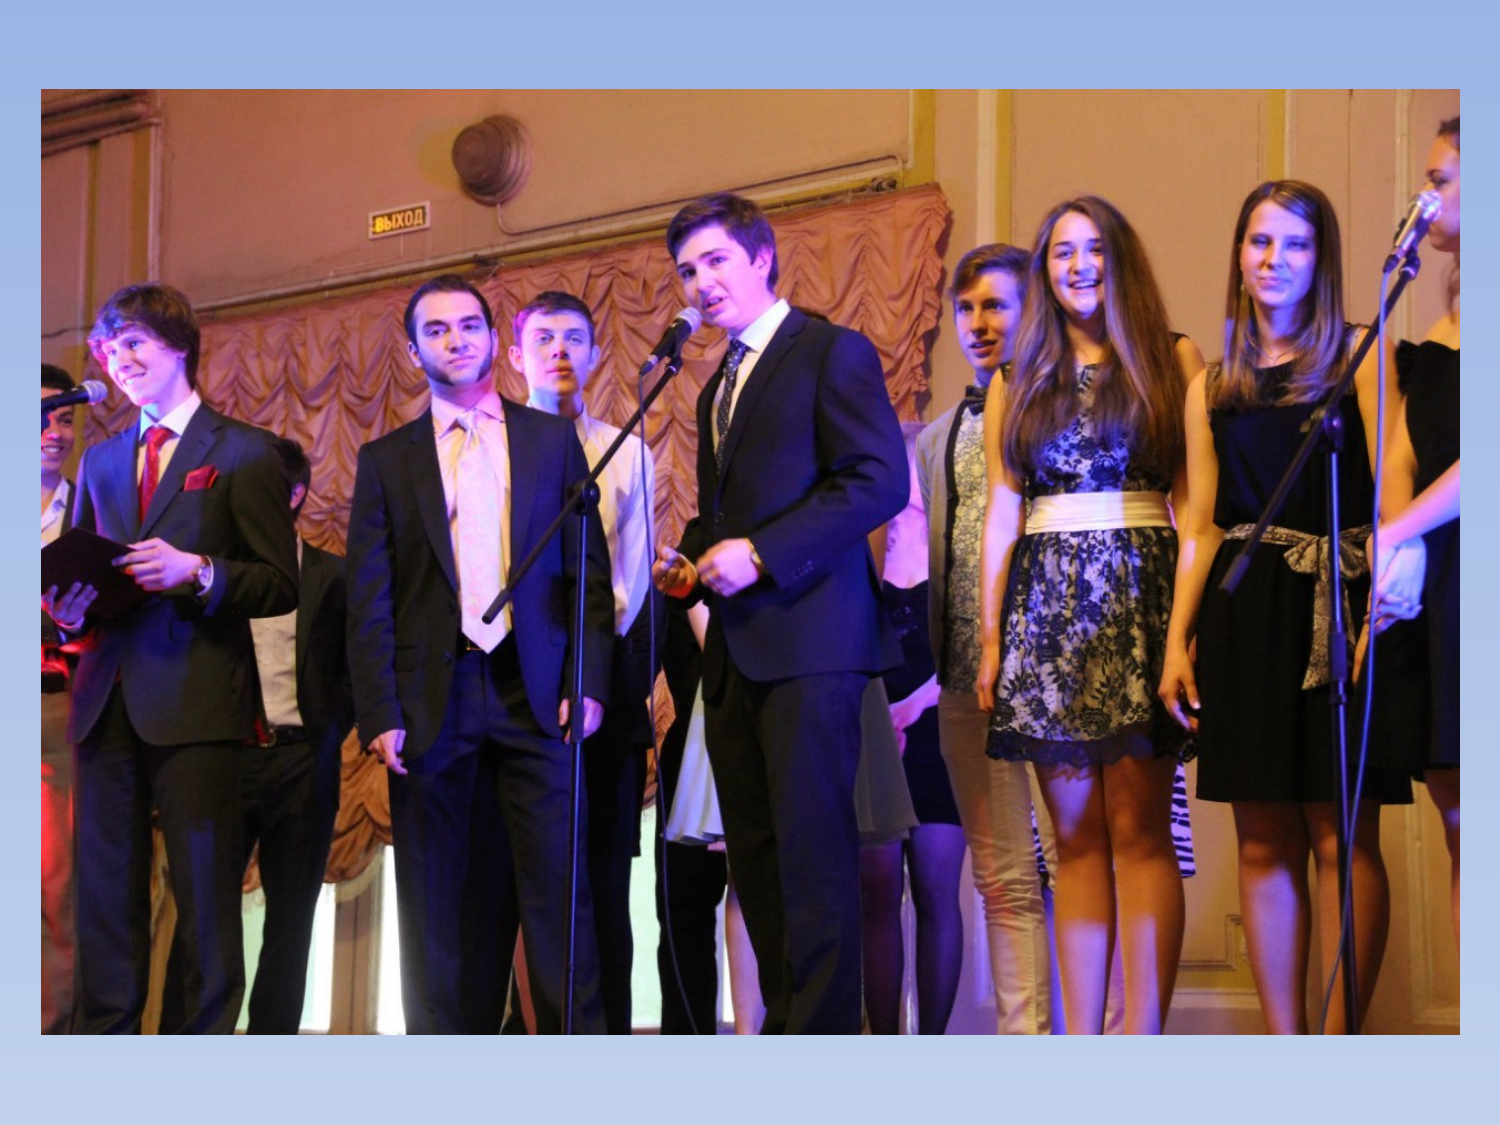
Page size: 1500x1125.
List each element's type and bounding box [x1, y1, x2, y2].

picture [40, 89, 1460, 1036]
